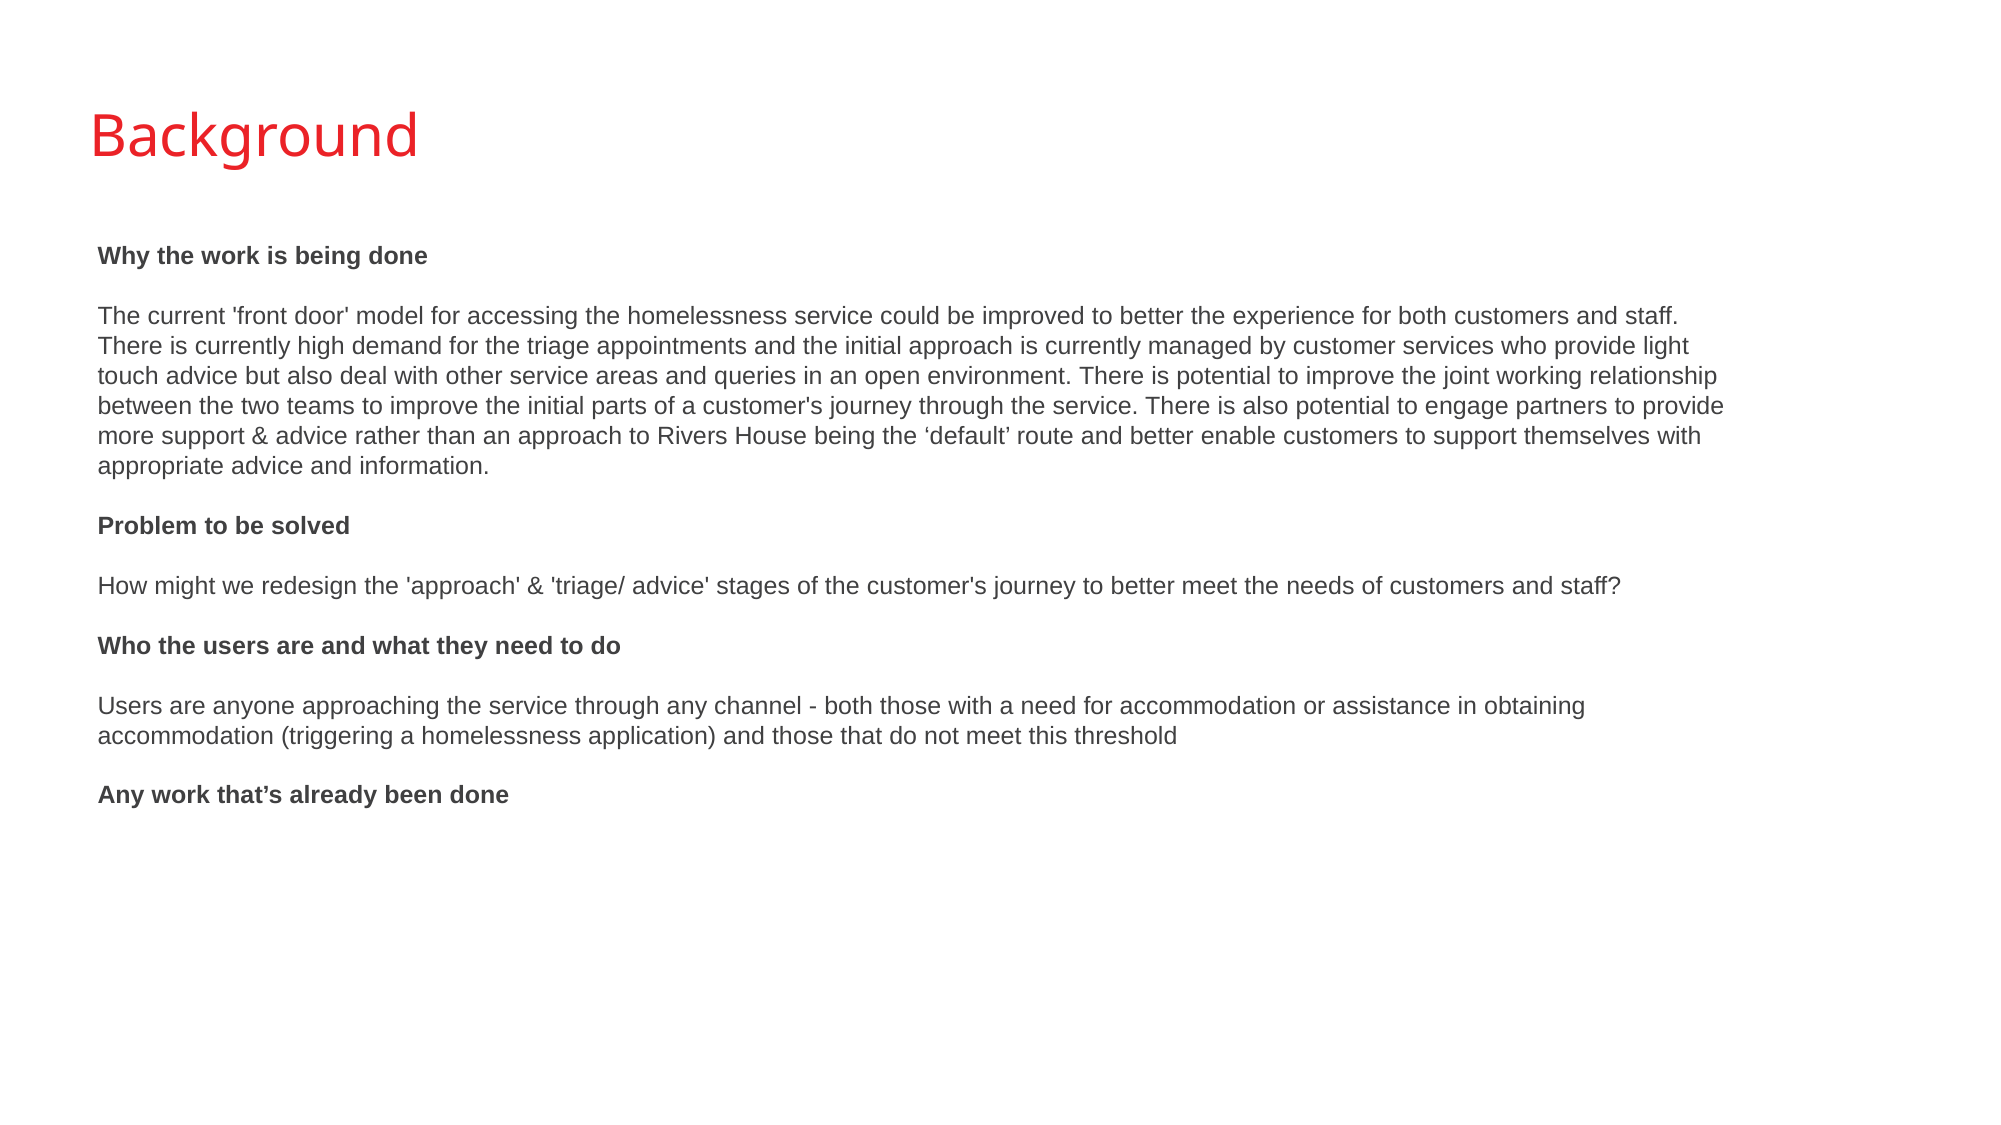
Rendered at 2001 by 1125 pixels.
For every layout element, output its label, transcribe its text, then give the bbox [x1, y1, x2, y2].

text_box Why the work is being done The current 'front door' model for accessing the homelessness service could be improved to better the experience for both customers and staff. There is currently high demand for the triage appointments and the initial approach is currently managed by customer services who provide light touch advice but also deal with other service areas and queries in an open environment. There is potential to improve the joint working relationship between the two teams to improve the initial parts of a customer's journey through the service. There is also potential to engage partners to provide more support & advice rather than an approach to Rivers House being the ‘default’ route and better enable customers to support themselves with appropriate advice and information. Problem to be solved How might we redesign the 'approach' & 'triage/ advice' stages of the customer's journey to better meet the needs of customers and staff? Who the users are and what they need to do Users are anyone approaching the service through any channel - both those with a need for accommodation or assistance in obtaining accommodation (triggering a homelessness application) and those that do not meet this threshold Any work that’s already been done [82, 232, 1746, 817]
list Background [74, 99, 958, 191]
